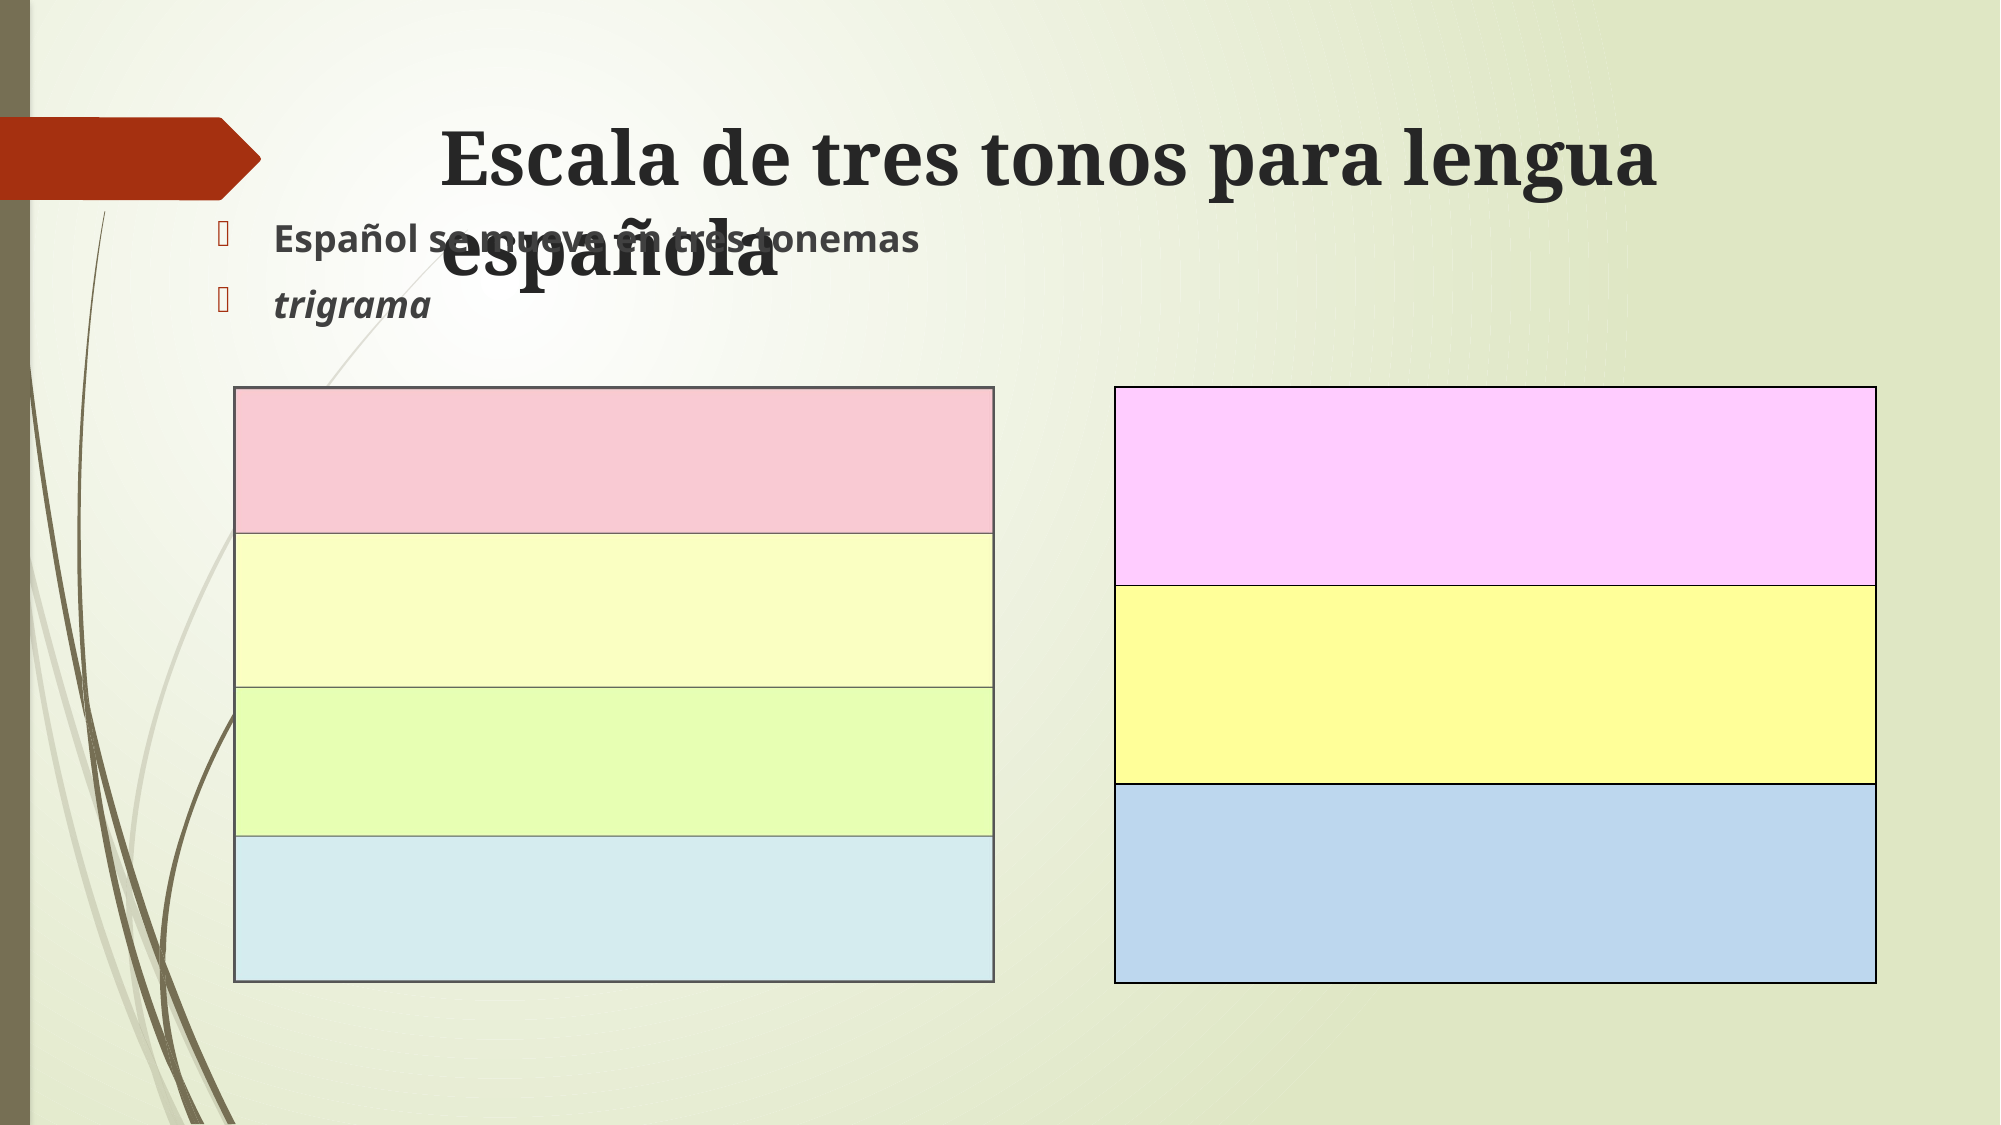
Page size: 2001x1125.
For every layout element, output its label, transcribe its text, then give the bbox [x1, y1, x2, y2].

table_cell [1116, 785, 1875, 982]
title Escala de tres tonos para lengua española [425, 102, 1888, 313]
list Español se mueve en tres tonemas trigrama [202, 207, 1665, 828]
picture [233, 386, 995, 984]
table_cell [1116, 586, 1875, 783]
table_header [1116, 388, 1875, 585]
